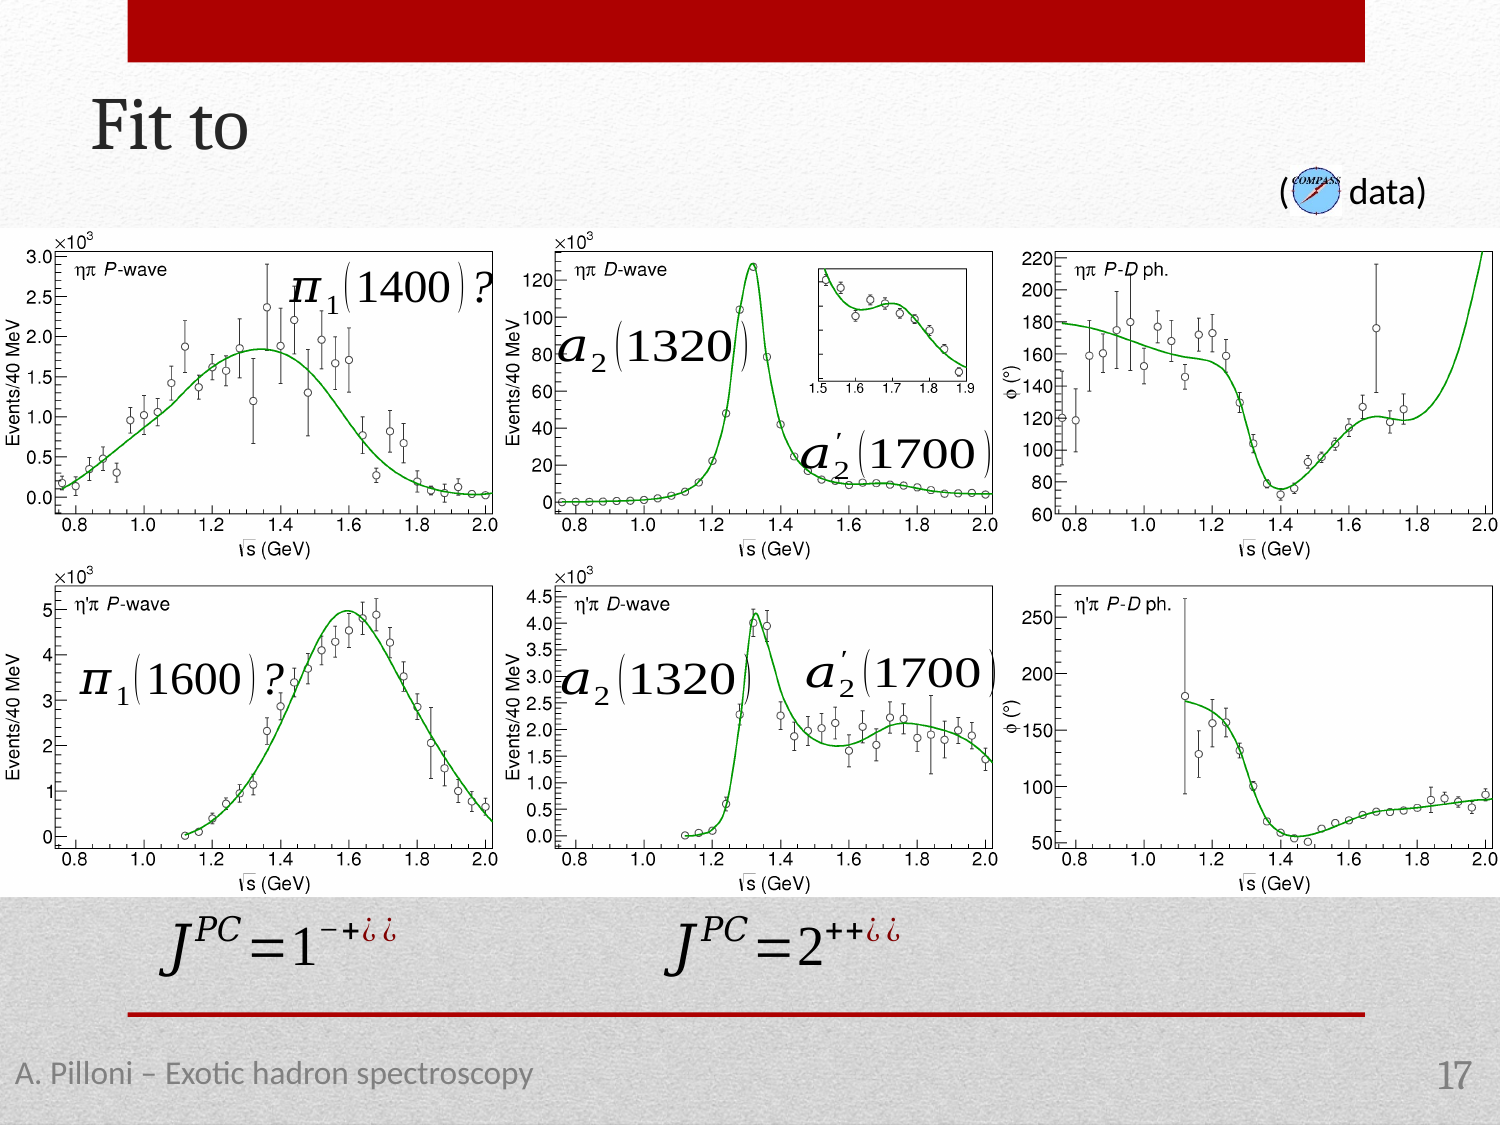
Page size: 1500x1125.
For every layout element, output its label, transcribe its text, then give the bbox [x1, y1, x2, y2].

text_box [74, 0, 1425, 169]
picture [0, 227, 1500, 898]
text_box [1260, 158, 1445, 221]
text_box A. Pilloni – Exotic hadron spectroscopy [0, 1043, 1131, 1099]
slide_number 17 [1362, 1043, 1488, 1104]
